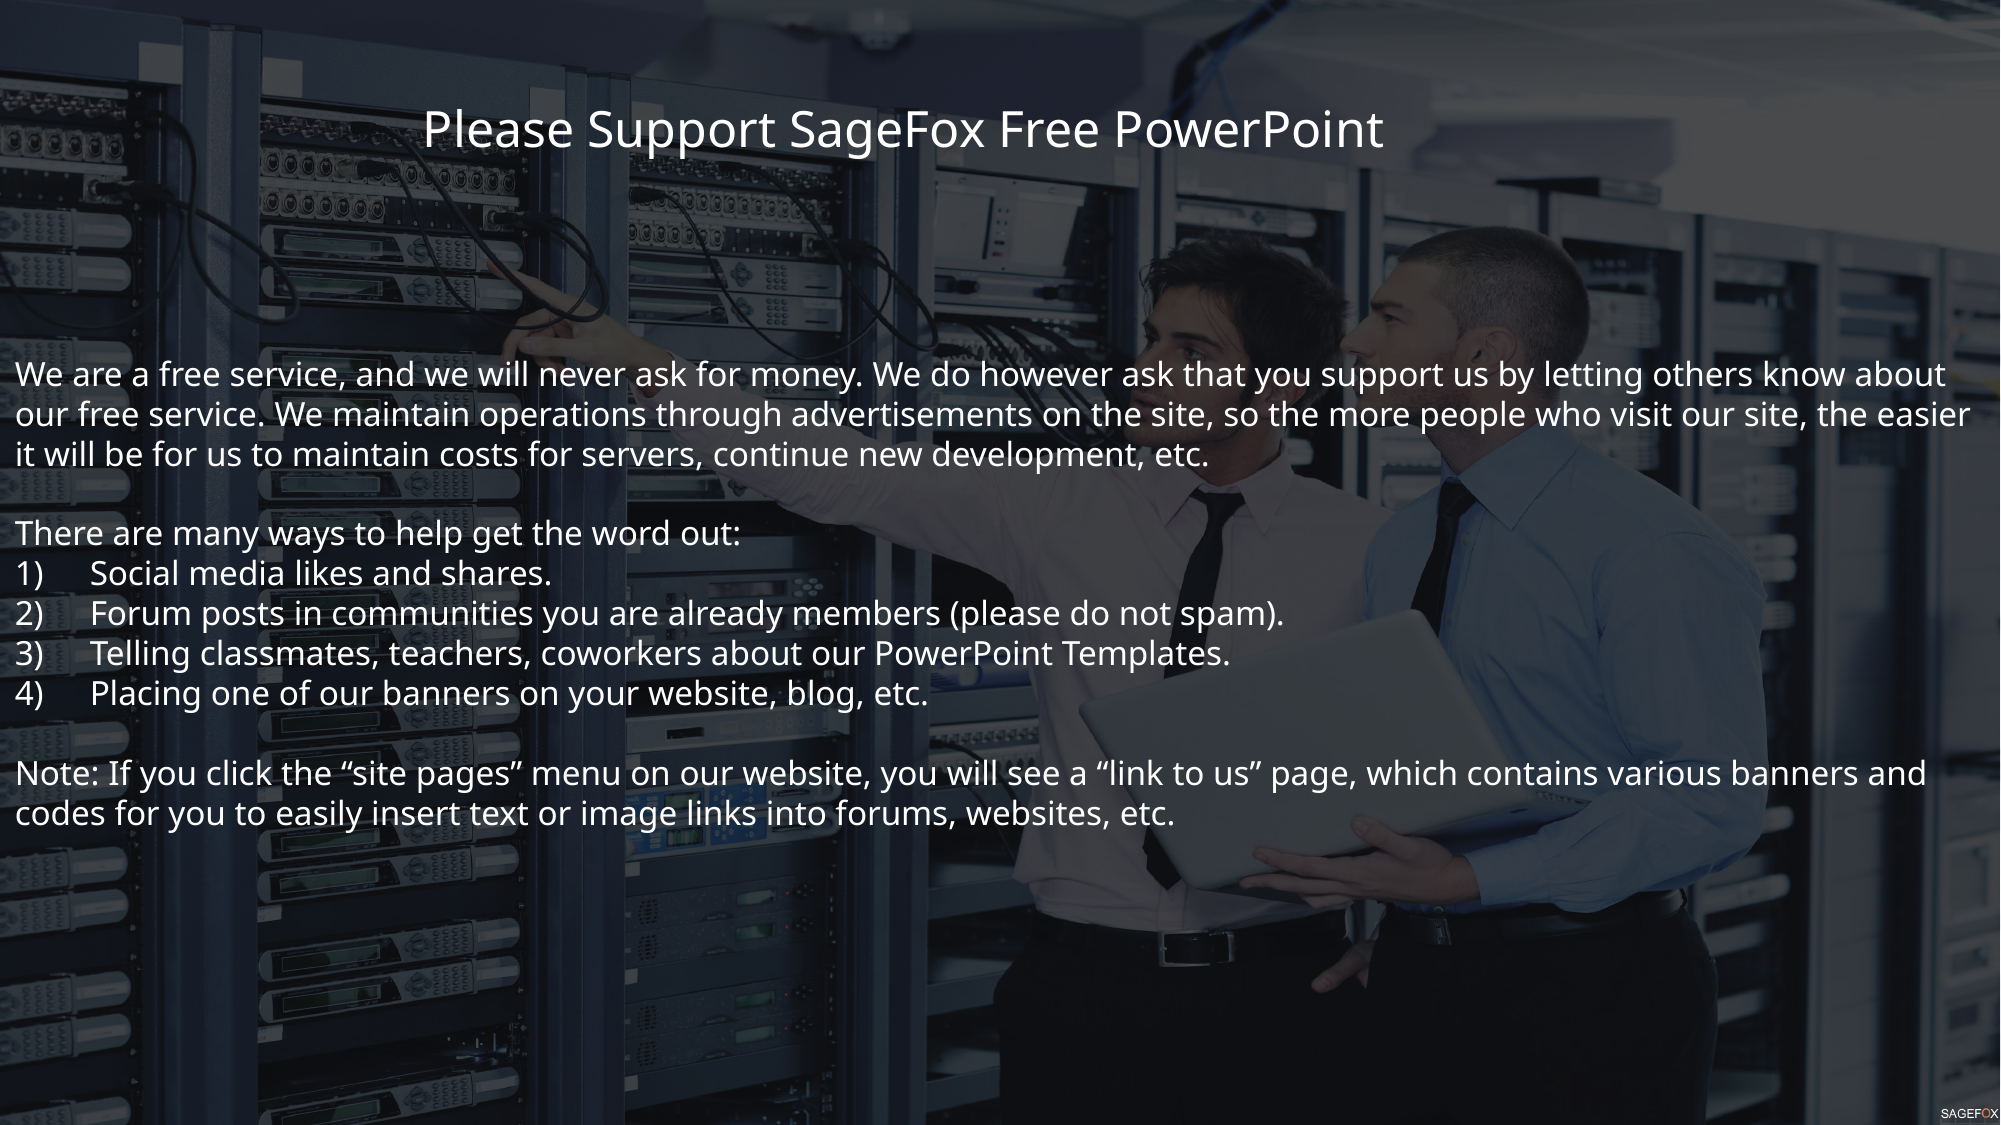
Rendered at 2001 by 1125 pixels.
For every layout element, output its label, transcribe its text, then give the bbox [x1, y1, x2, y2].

text_box We are a free service, and we will never ask for money. We do however ask that you support us by letting others know about our free service. We maintain operations through advertisements on the site, so the more people who visit our site, the easier it will be for us to maintain costs for servers, continue new development, etc. There are many ways to help get the word out: Social media likes and shares. Forum posts in communities you are already members (please do not spam). Telling classmates, teachers, coworkers about our PowerPoint Templates. Placing one of our banners on your website, blog, etc. Note: If you click the “site pages” menu on our website, you will see a “link to us” page, which contains various banners and codes for you to easily insert text or image links into forums, websites, etc. [0, 0, 2000, 1125]
title Please Support SageFox Free PowerPoint [363, 72, 1444, 190]
